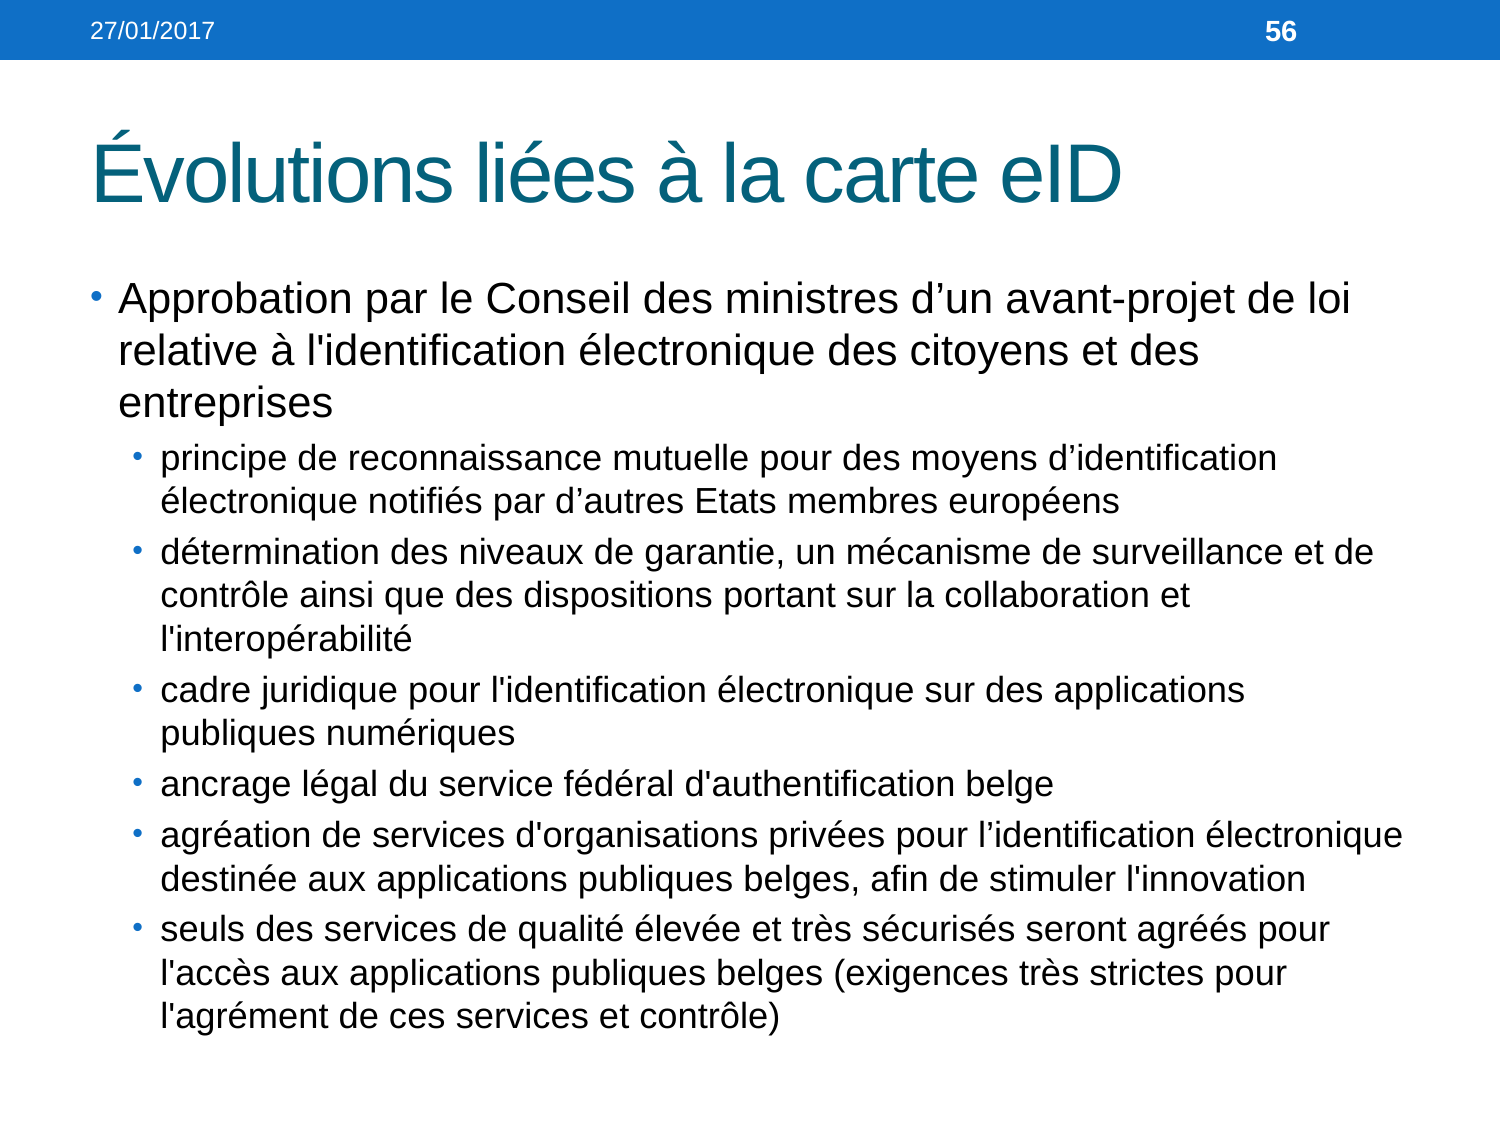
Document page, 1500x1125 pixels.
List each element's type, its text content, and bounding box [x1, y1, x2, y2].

title Évolutions liées à la carte eID [75, 87, 1425, 250]
slide_number 56 [1250, 3, 1425, 57]
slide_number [75, 3, 550, 57]
list Approbation par le Conseil des ministres d’un avant-projet de loi relative à l'identification électronique des citoyens et des entreprises principe de reconnaissance mutuelle pour des moyens d’identification électronique notifiés par d’autres Etats membres européens détermination des niveaux de garantie, un mécanisme de surveillance et de contrôle ainsi que des dispositions portant sur la collaboration et l'interopérabilité cadre juridique pour l'identification électronique sur des applications publiques numériques ancrage légal du service fédéral d'authentification belge agréation de services d'organisations privées pour l’identification électronique destinée aux applications publiques belges, afin de stimuler l'innovation seuls des services de qualité élevée et très sécurisés seront agréés pour l'accès aux applications publiques belges (exigences très strictes pour l'agrément de ces services et contrôle) [75, 262, 1425, 1063]
